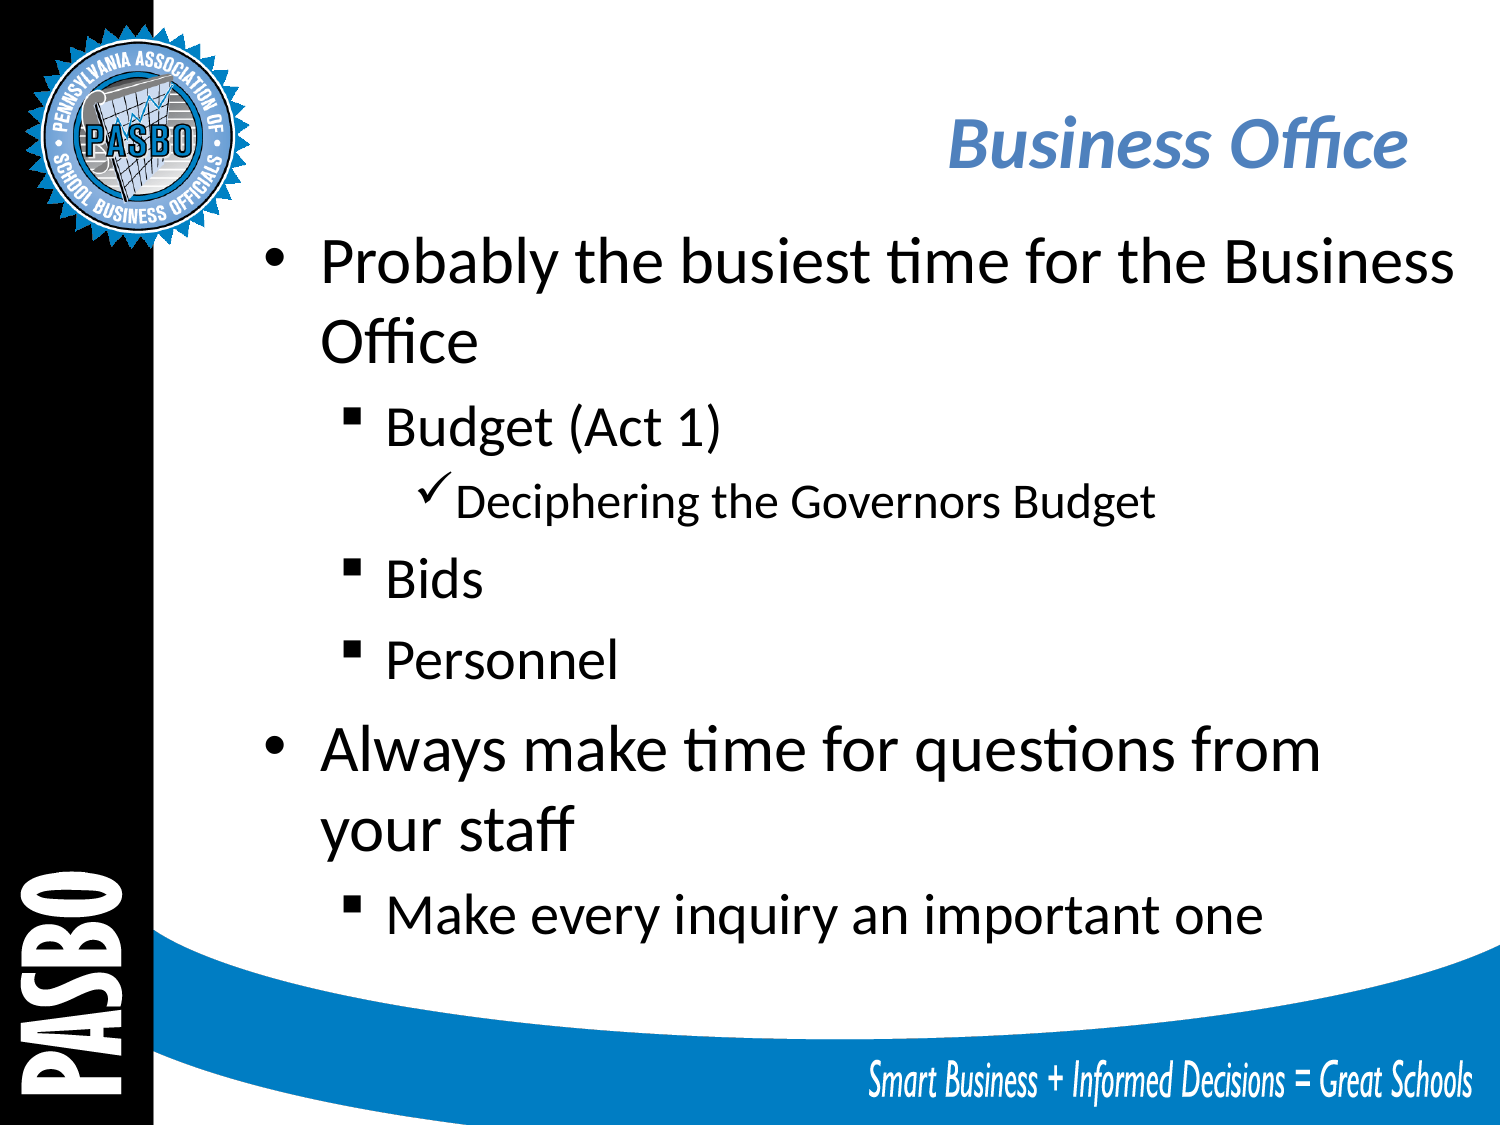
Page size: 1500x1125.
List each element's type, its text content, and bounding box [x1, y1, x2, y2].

title Business Office [262, 45, 1425, 209]
list Probably the busiest time for the Business Office Budget (Act 1) Deciphering the Governors Budget Bids Personnel Always make time for questions from your staff Make every inquiry an important one [248, 209, 1473, 1002]
picture [0, 0, 1500, 1125]
